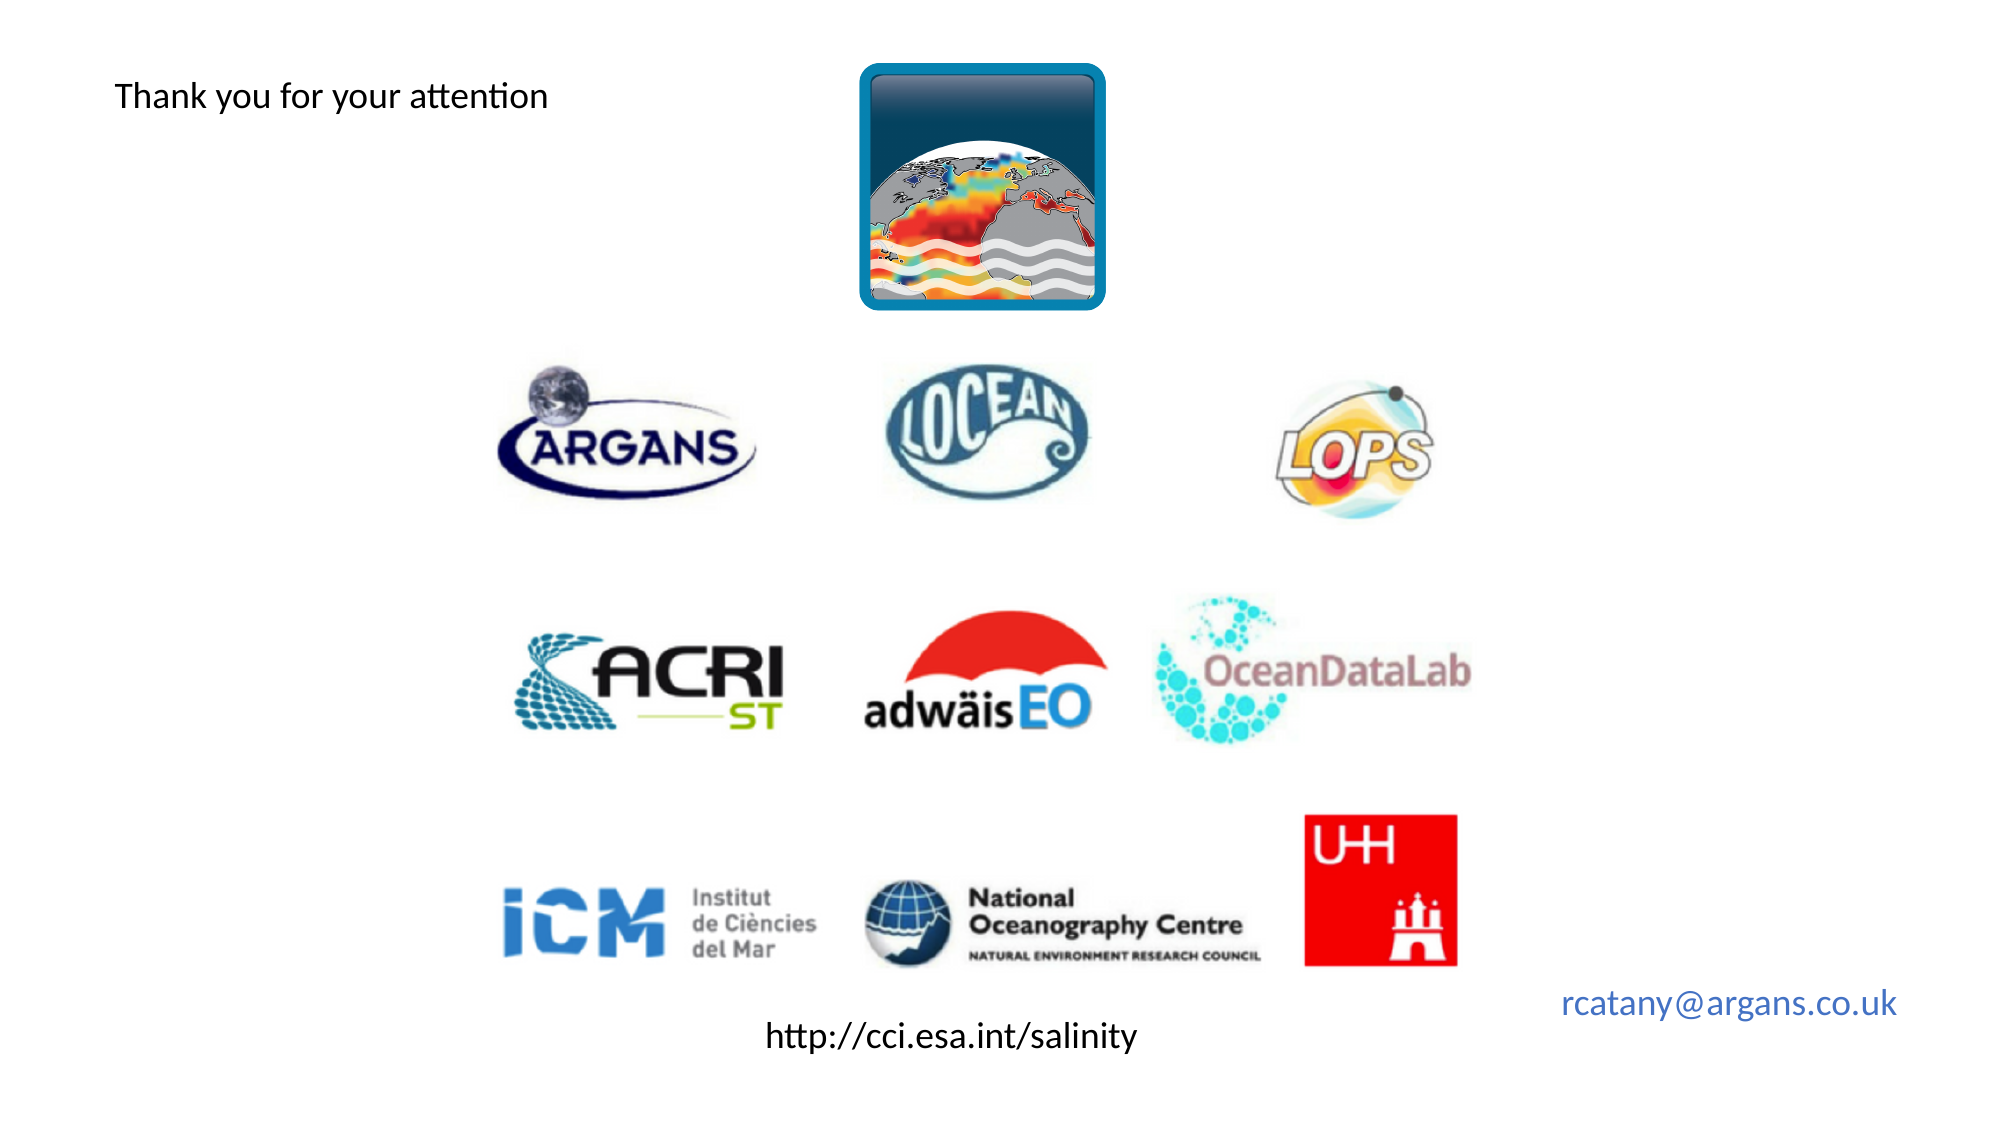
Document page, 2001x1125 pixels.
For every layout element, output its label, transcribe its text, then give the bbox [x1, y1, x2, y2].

picture [872, 76, 1093, 117]
picture [871, 141, 1094, 299]
picture [457, 343, 1508, 1001]
picture [1092, 63, 1111, 311]
text_box http://cci.esa.int/salinity [750, 1003, 1153, 1064]
picture [855, 63, 873, 311]
text_box rcatany@argans.co.uk [1546, 970, 1913, 1031]
text_box Thank you for your attention [99, 63, 565, 123]
